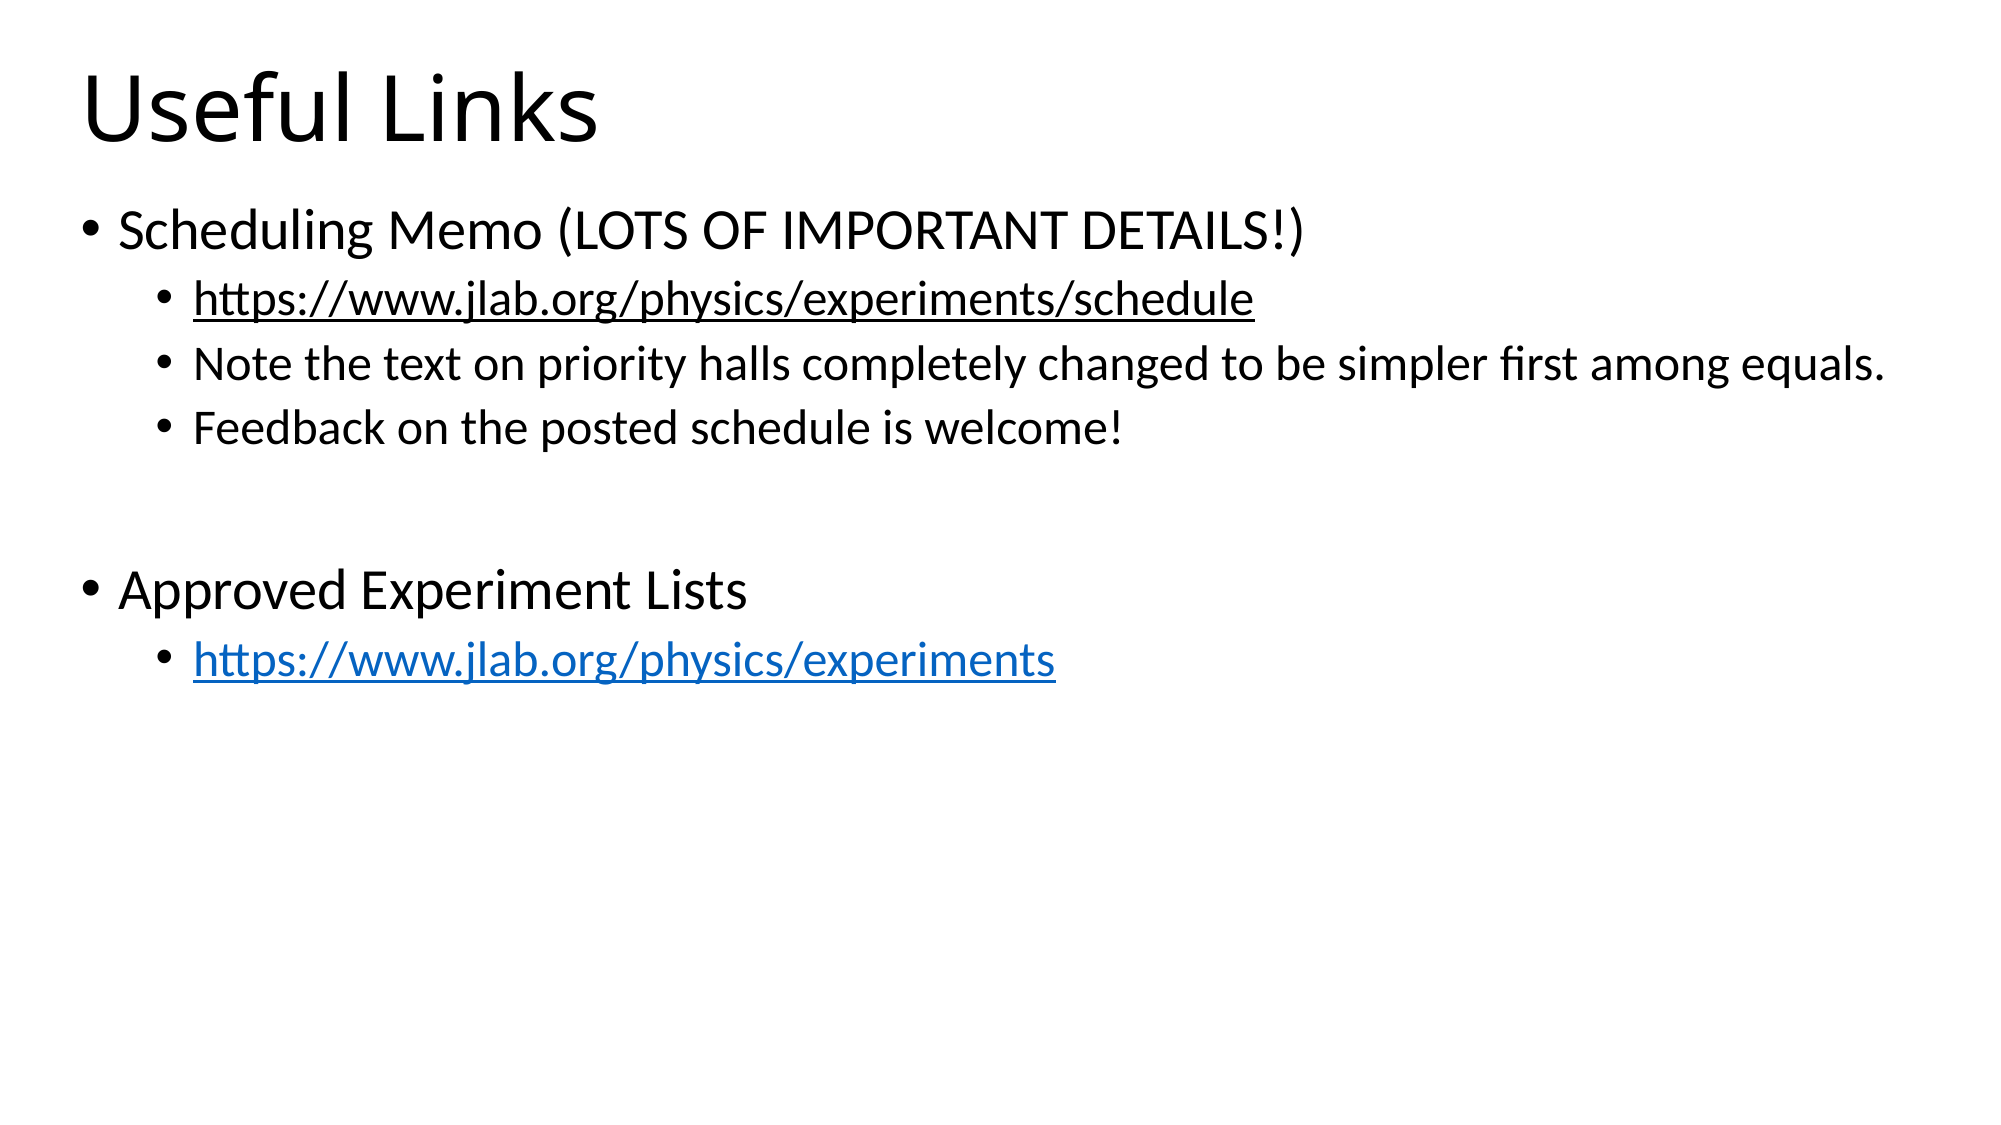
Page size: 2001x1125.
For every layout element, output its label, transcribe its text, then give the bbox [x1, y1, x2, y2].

list Scheduling Memo (LOTS OF IMPORTANT DETAILS!) https://www.jlab.org/physics/experiments/schedule Note the text on priority halls completely changed to be simpler first among equals. Feedback on the posted schedule is welcome! Approved Experiment Lists https://www.jlab.org/physics/experiments [65, 191, 1984, 980]
title Useful Links [65, 3, 1791, 191]
